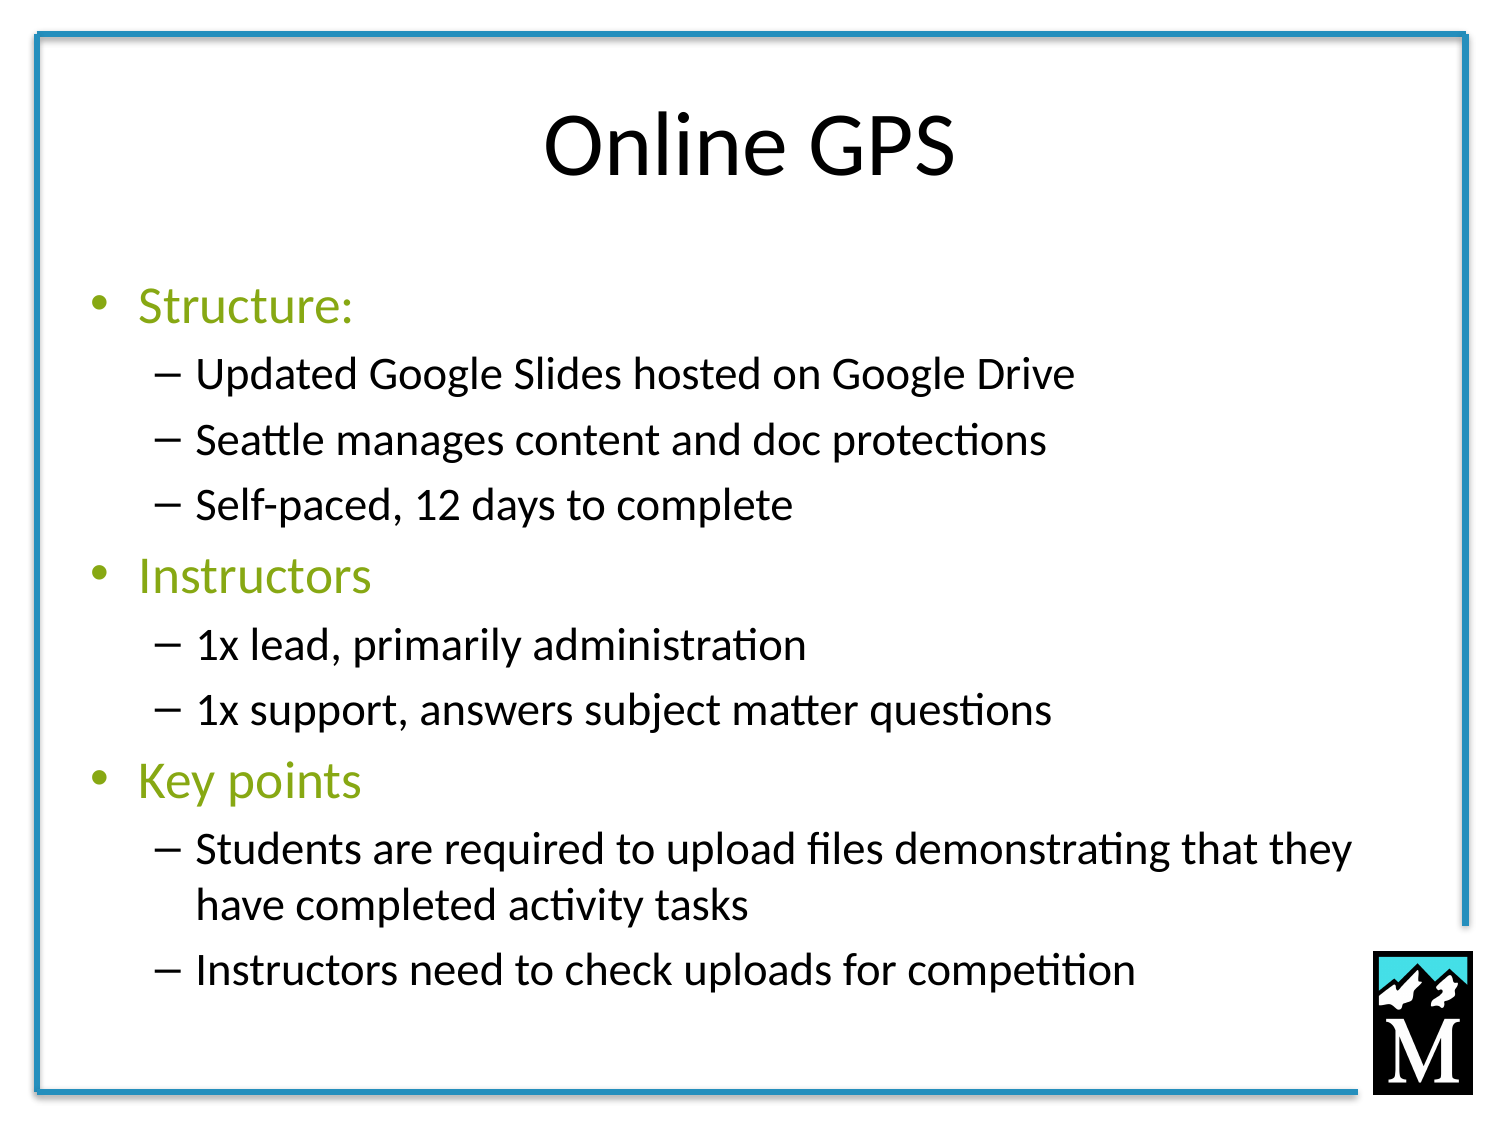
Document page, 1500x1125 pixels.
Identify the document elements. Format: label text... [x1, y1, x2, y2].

title Online GPS [75, 45, 1425, 233]
picture [1373, 951, 1473, 1095]
list Structure: Updated Google Slides hosted on Google Drive Seattle manages content and doc protections Self-paced, 12 days to complete Instructors 1x lead, primarily administration 1x support, answers subject matter questions Key points Students are required to upload files demonstrating that they have completed activity tasks Instructors need to check uploads for competition [75, 262, 1425, 1005]
